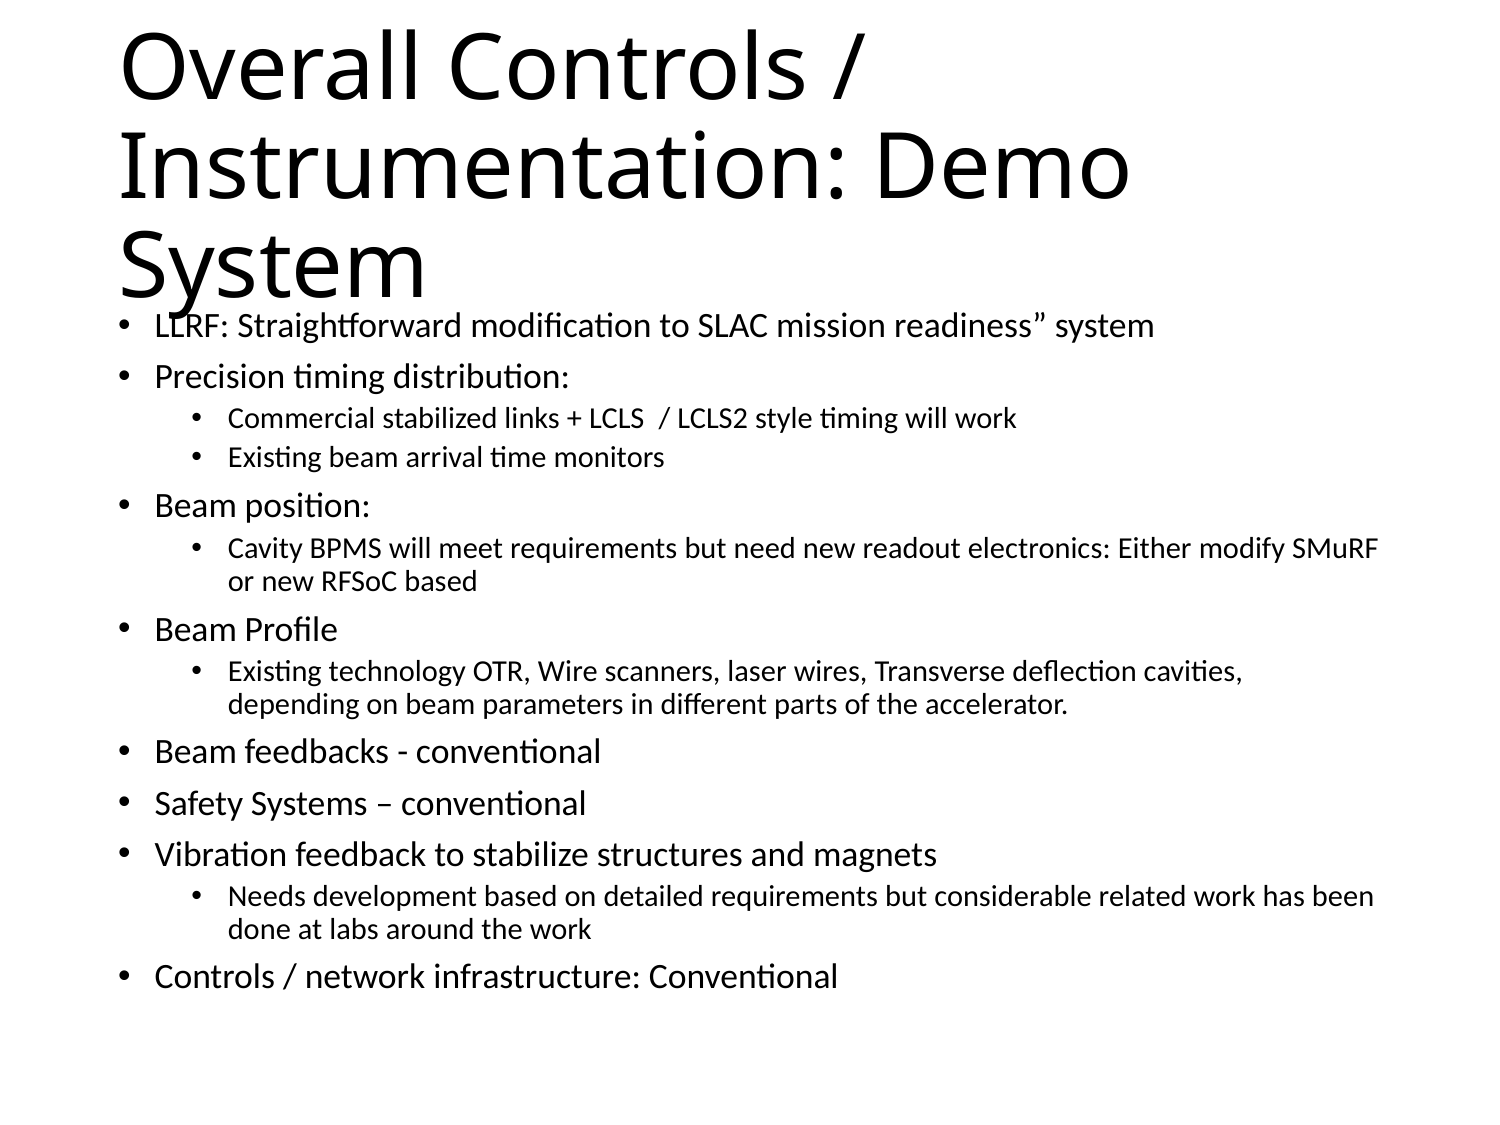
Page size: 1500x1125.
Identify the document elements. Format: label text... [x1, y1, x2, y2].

list LLRF: Straightforward modification to SLAC mission readiness” system Precision timing distribution: Commercial stabilized links + LCLS / LCLS2 style timing will work Existing beam arrival time monitors Beam position: Cavity BPMS will meet requirements but need new readout electronics: Either modify SMuRF or new RFSoC based Beam Profile Existing technology OTR, Wire scanners, laser wires, Transverse deflection cavities, depending on beam parameters in different parts of the accelerator. Beam feedbacks - conventional Safety Systems – conventional Vibration feedback to stabilize structures and magnets Needs development based on detailed requirements but considerable related work has been done at labs around the work Controls / network infrastructure: Conventional [103, 299, 1397, 1014]
title Overall Controls / Instrumentation: Demo System [103, 59, 1397, 278]
